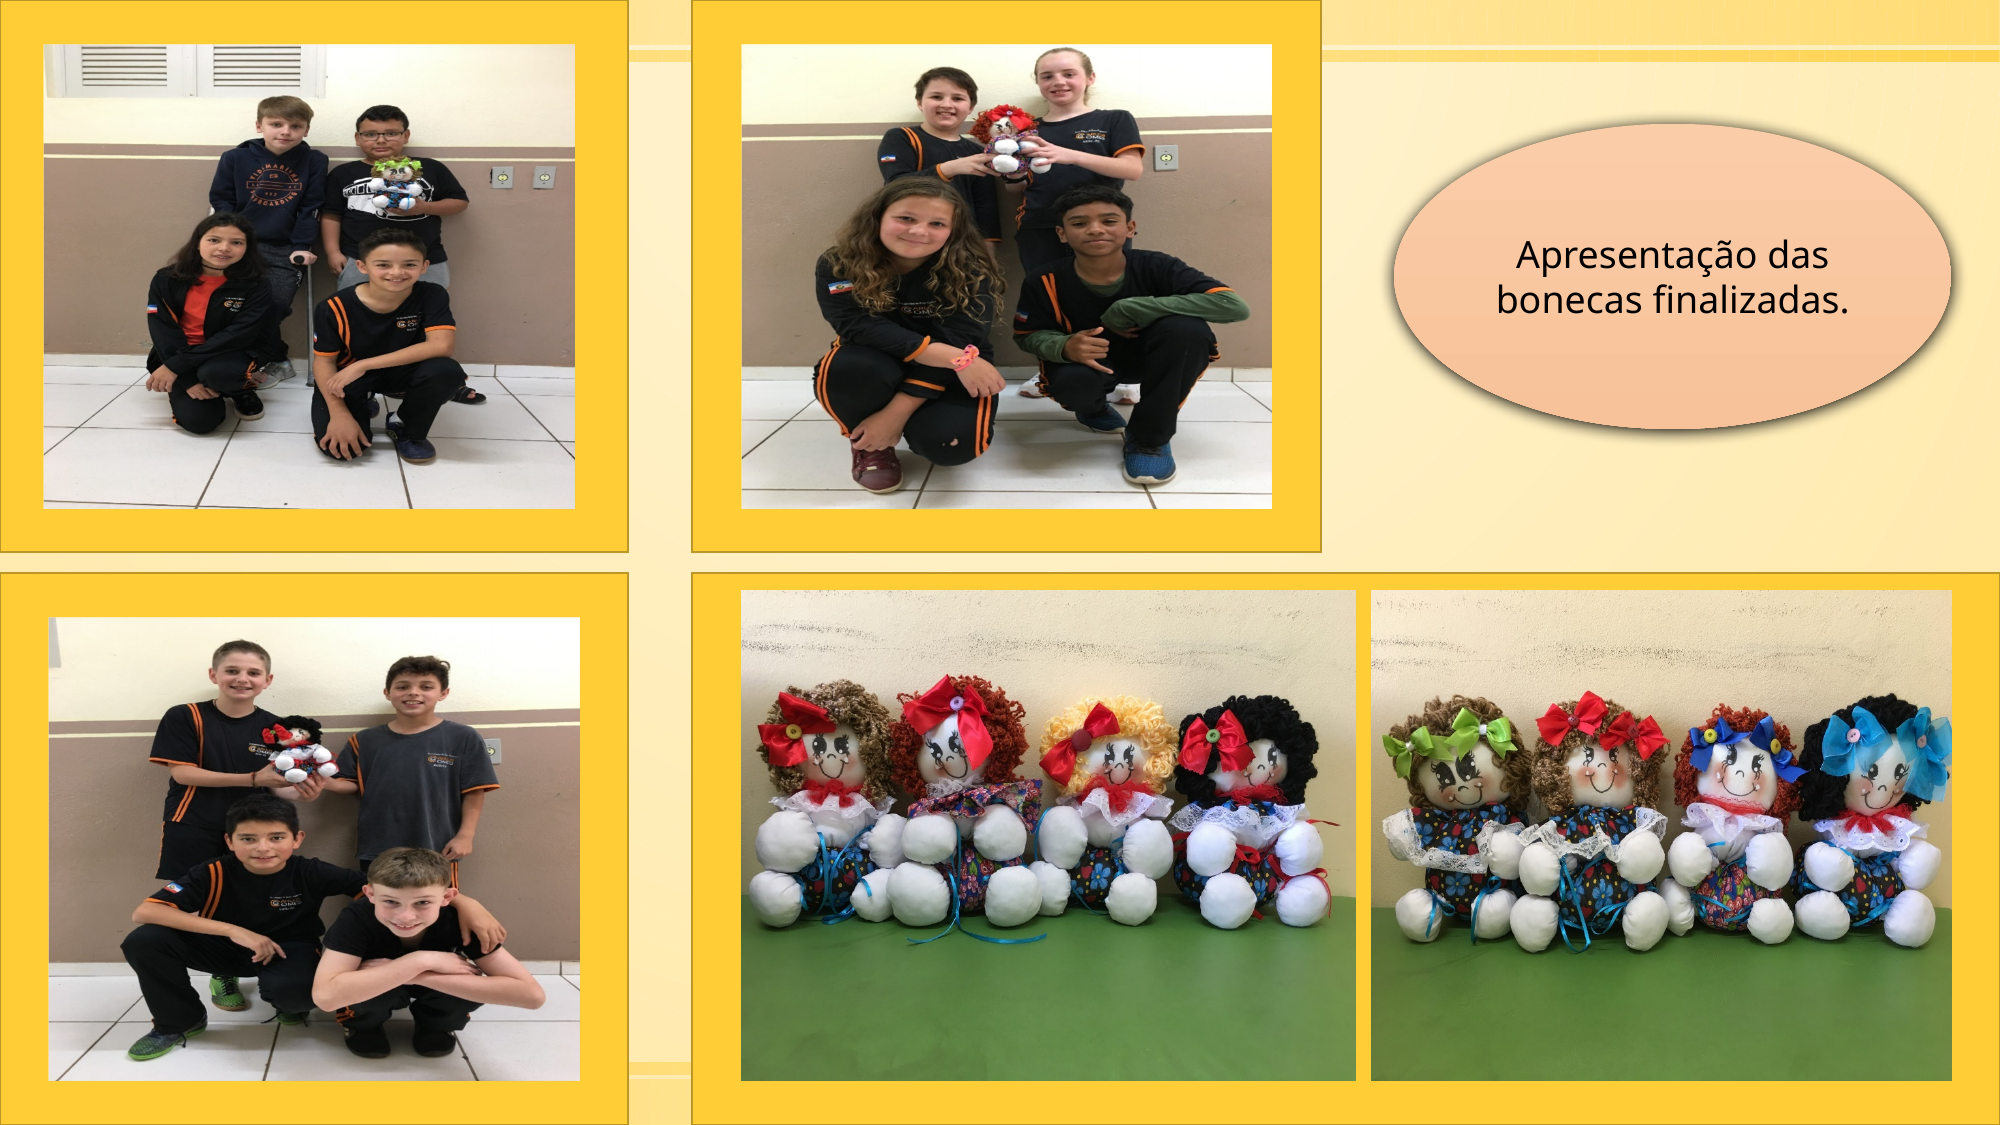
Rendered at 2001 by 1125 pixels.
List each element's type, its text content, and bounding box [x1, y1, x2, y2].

text_box [0, 572, 629, 1125]
text_box [691, 572, 2000, 1125]
text_box [0, 0, 629, 553]
picture [1370, 590, 1952, 1081]
picture [742, 11, 1272, 543]
text_box [691, 0, 1322, 553]
picture [740, 590, 1356, 1081]
text_box Apresentação das bonecas finalizadas. [1393, 123, 1952, 430]
picture [49, 583, 580, 1115]
picture [44, 11, 575, 543]
